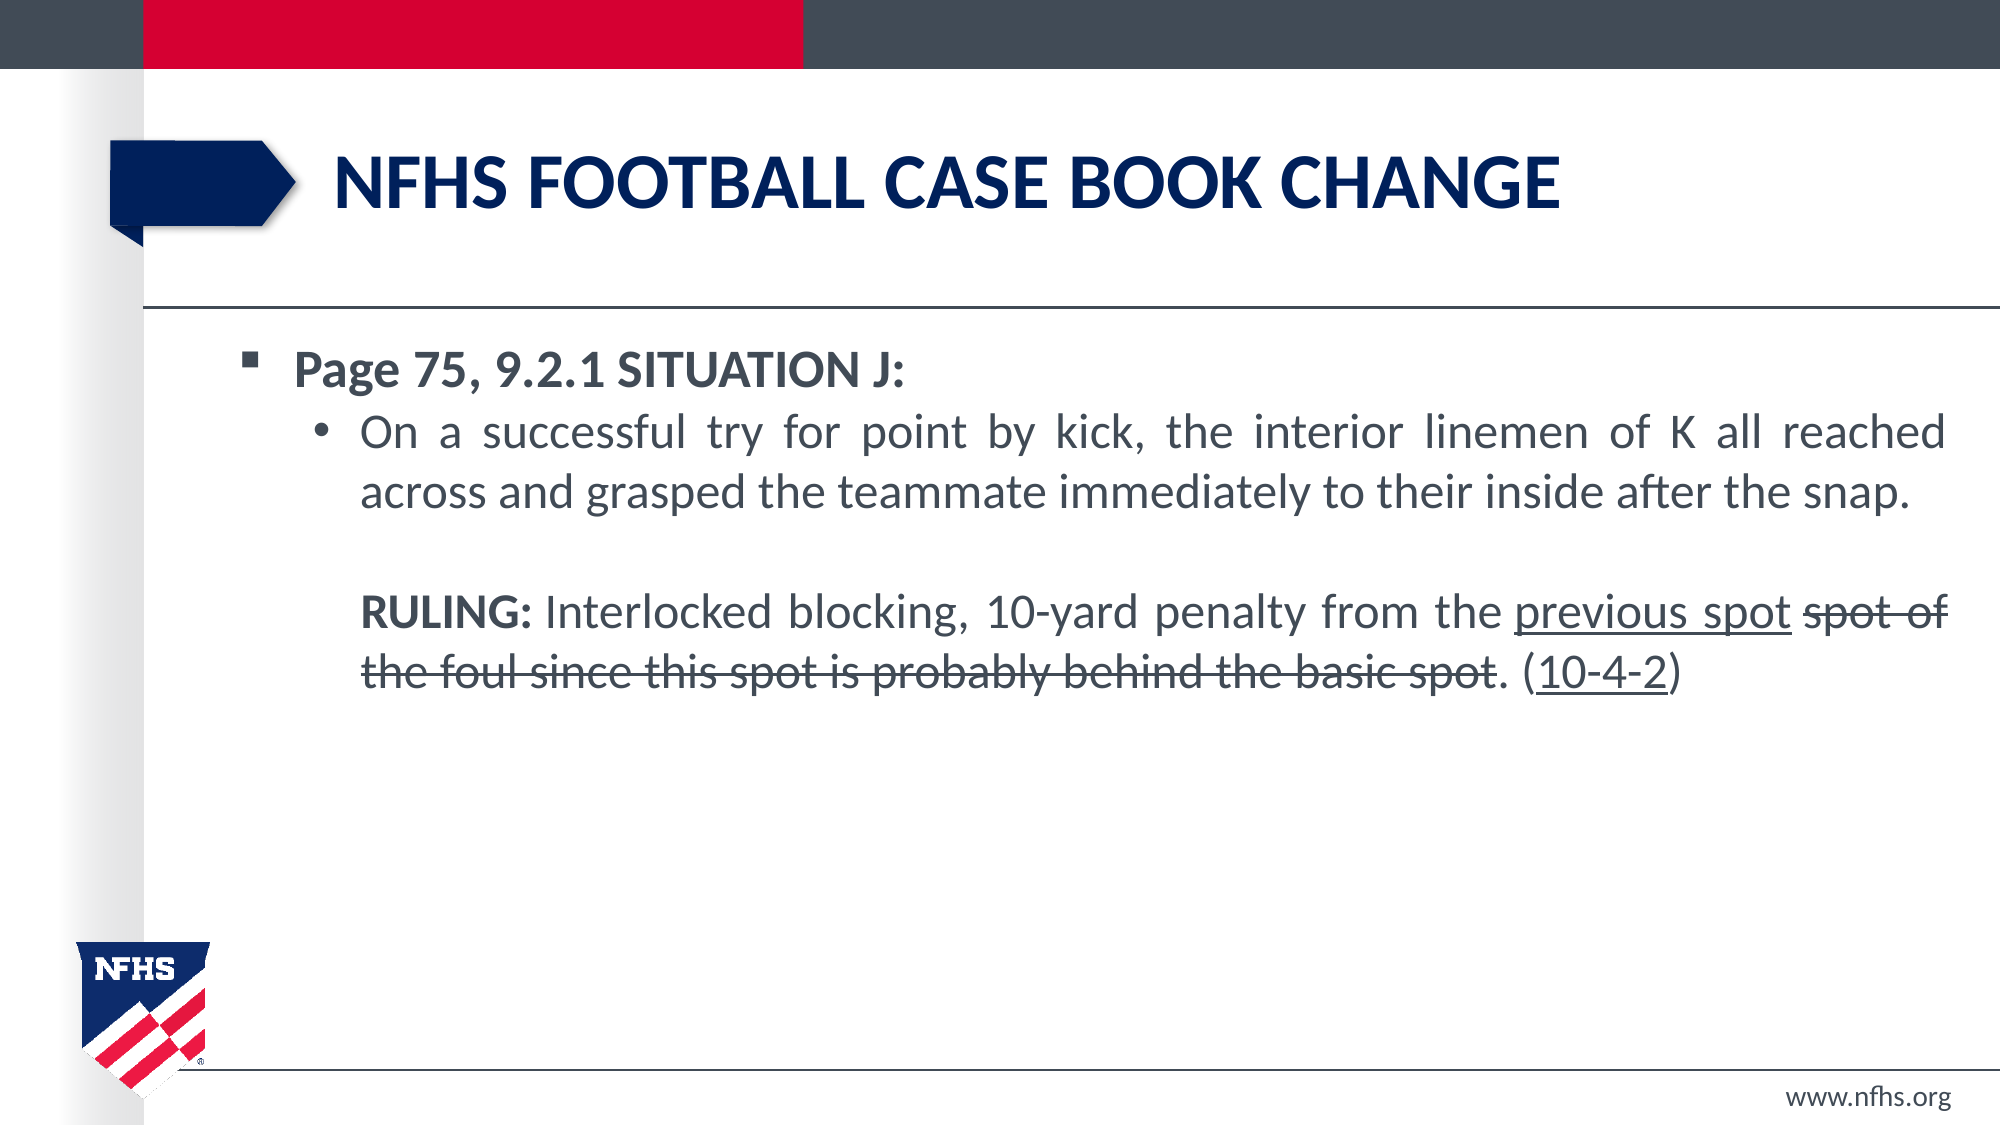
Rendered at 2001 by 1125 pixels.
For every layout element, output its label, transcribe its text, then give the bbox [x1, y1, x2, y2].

title Nfhs football CASE Book CHANGE [318, 85, 1964, 285]
list Page 75, 9.2.1 SITUATION J: On a successful try for point by kick, the interior linemen of K all reached across and grasped the teammate immediately to their inside after the snap. RULING: Interlocked blocking, 10-yard penalty from the previous spot spot of the foul since this spot is probably behind the basic spot. (10-4-2) [222, 326, 1964, 1039]
footer www.nfhs.org [1639, 1070, 1967, 1119]
picture [76, 942, 210, 1099]
